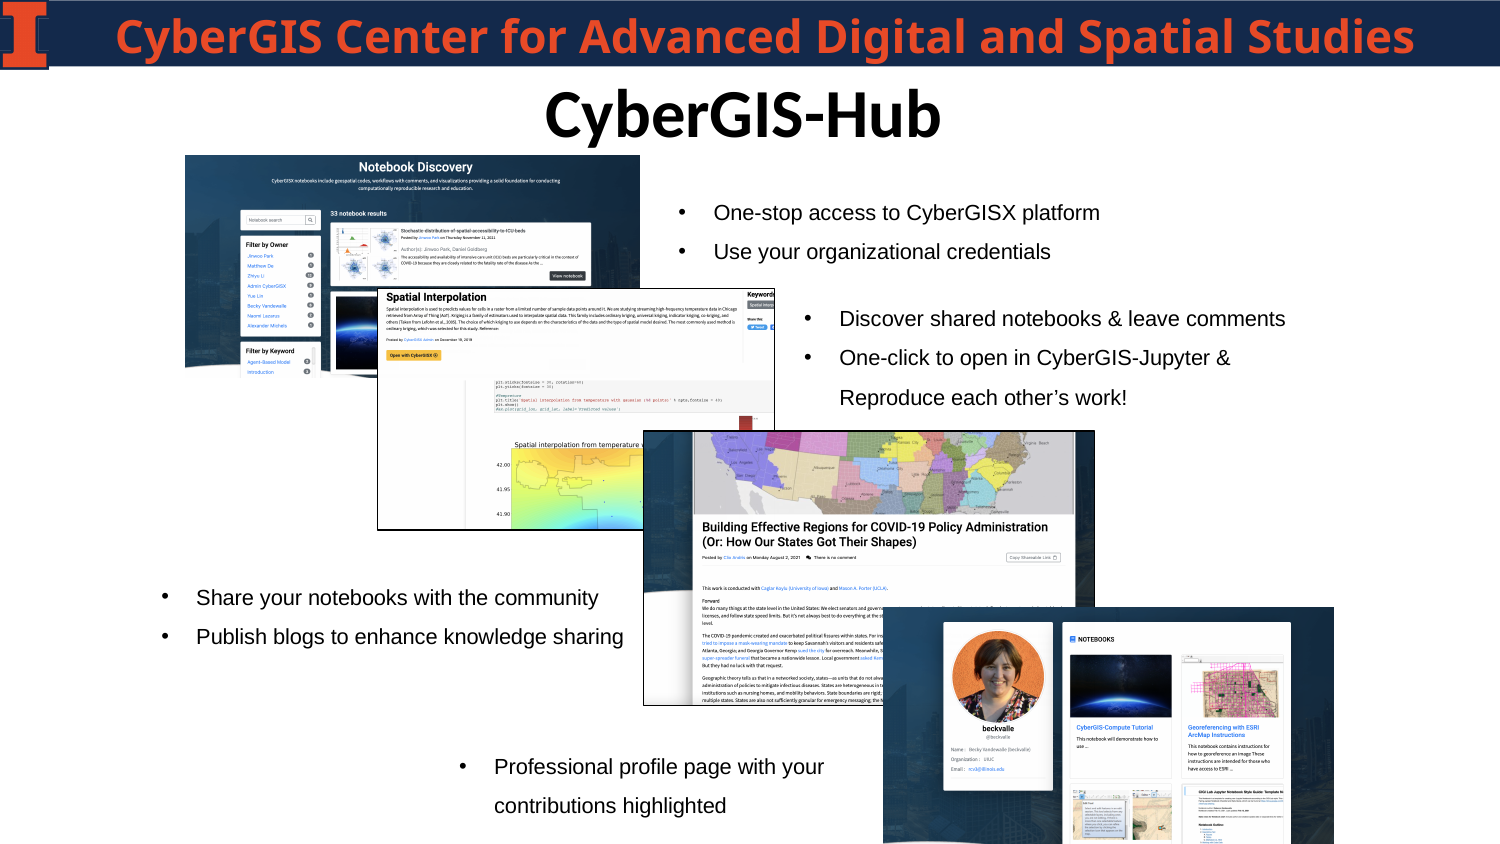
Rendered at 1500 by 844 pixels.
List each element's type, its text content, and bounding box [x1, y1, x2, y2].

text_box CyberGIS-Hub [237, 46, 1251, 173]
text_box Discover shared notebooks & leave comments One-click to open in CyberGIS-Jupyter & Reproduce each other’s work! [792, 285, 1334, 415]
text_box One-stop access to CyberGISX platform Use your organizational credentials [667, 179, 1208, 270]
text_box Share your notebooks with the community Publish blogs to enhance knowledge sharing [149, 564, 639, 655]
picture [185, 154, 1334, 844]
text_box Professional profile page with your contributions highlighted [447, 734, 878, 824]
picture [0, 0, 49, 70]
